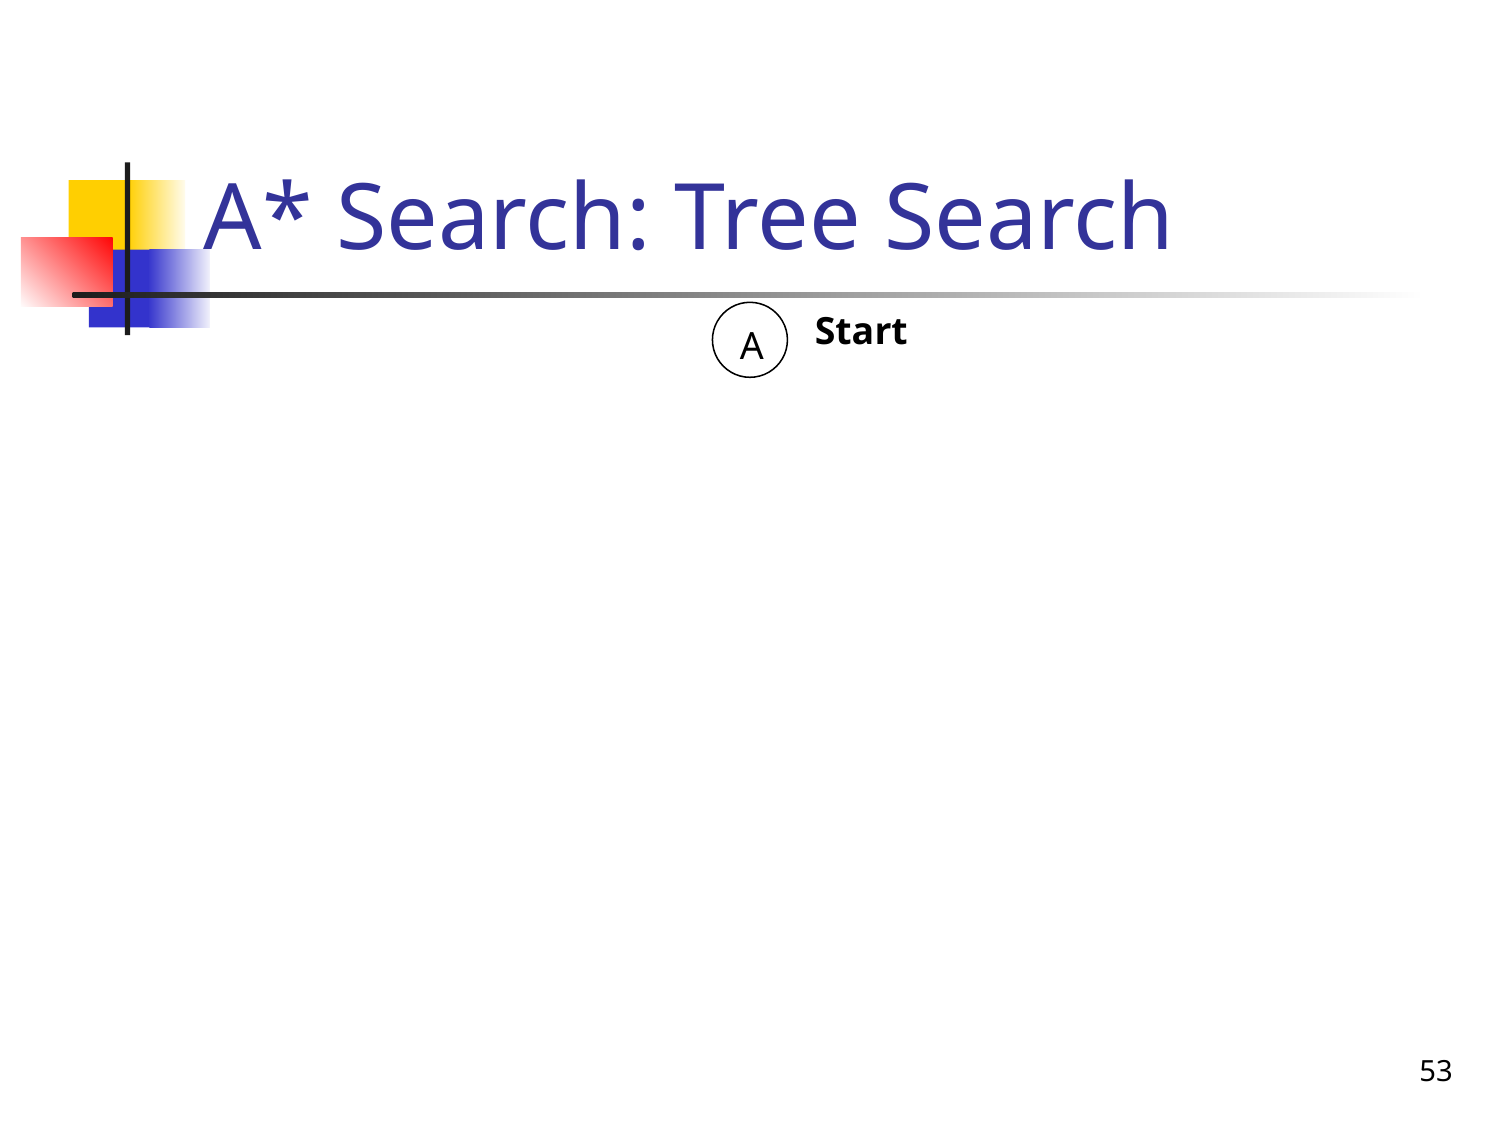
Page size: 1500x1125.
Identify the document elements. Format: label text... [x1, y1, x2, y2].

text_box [712, 302, 788, 378]
text_box Start [800, 299, 1000, 360]
slide_number 53 [1154, 1023, 1468, 1100]
title A* Search: Tree Search [188, 34, 1468, 276]
